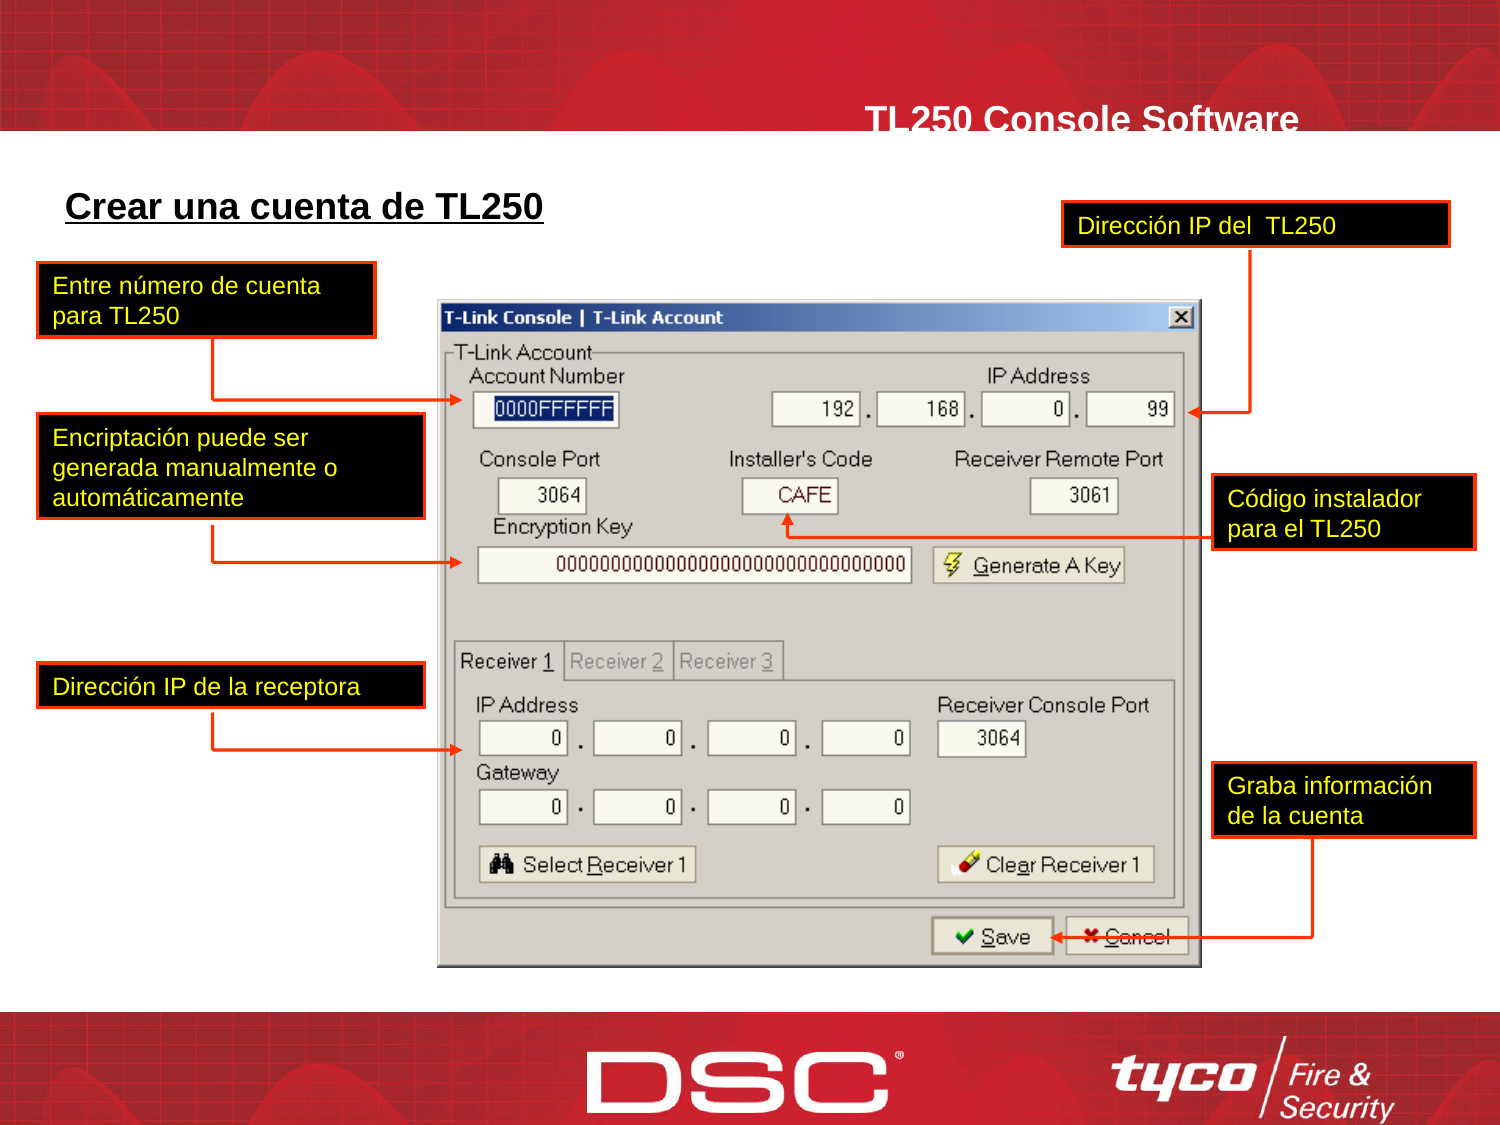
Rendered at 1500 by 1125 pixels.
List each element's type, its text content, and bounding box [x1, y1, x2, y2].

text_box Crear una cuenta de TL250 [49, 174, 875, 235]
picture [0, 1012, 1500, 1125]
text_box Dirección IP del TL250 [1062, 201, 1450, 247]
text_box Código instalador para el TL250 [1212, 474, 1475, 550]
text_box Encriptación puede ser generada manualmente o automáticamente [37, 413, 425, 519]
text_box Graba información de la cuenta [1212, 762, 1475, 838]
text_box Dirección IP de la receptora [37, 663, 425, 708]
picture [0, 0, 1500, 131]
text_box Entre número de cuenta para TL250 [37, 262, 375, 338]
text_box TL250 Console Software [849, 87, 1500, 148]
picture [437, 299, 1202, 968]
